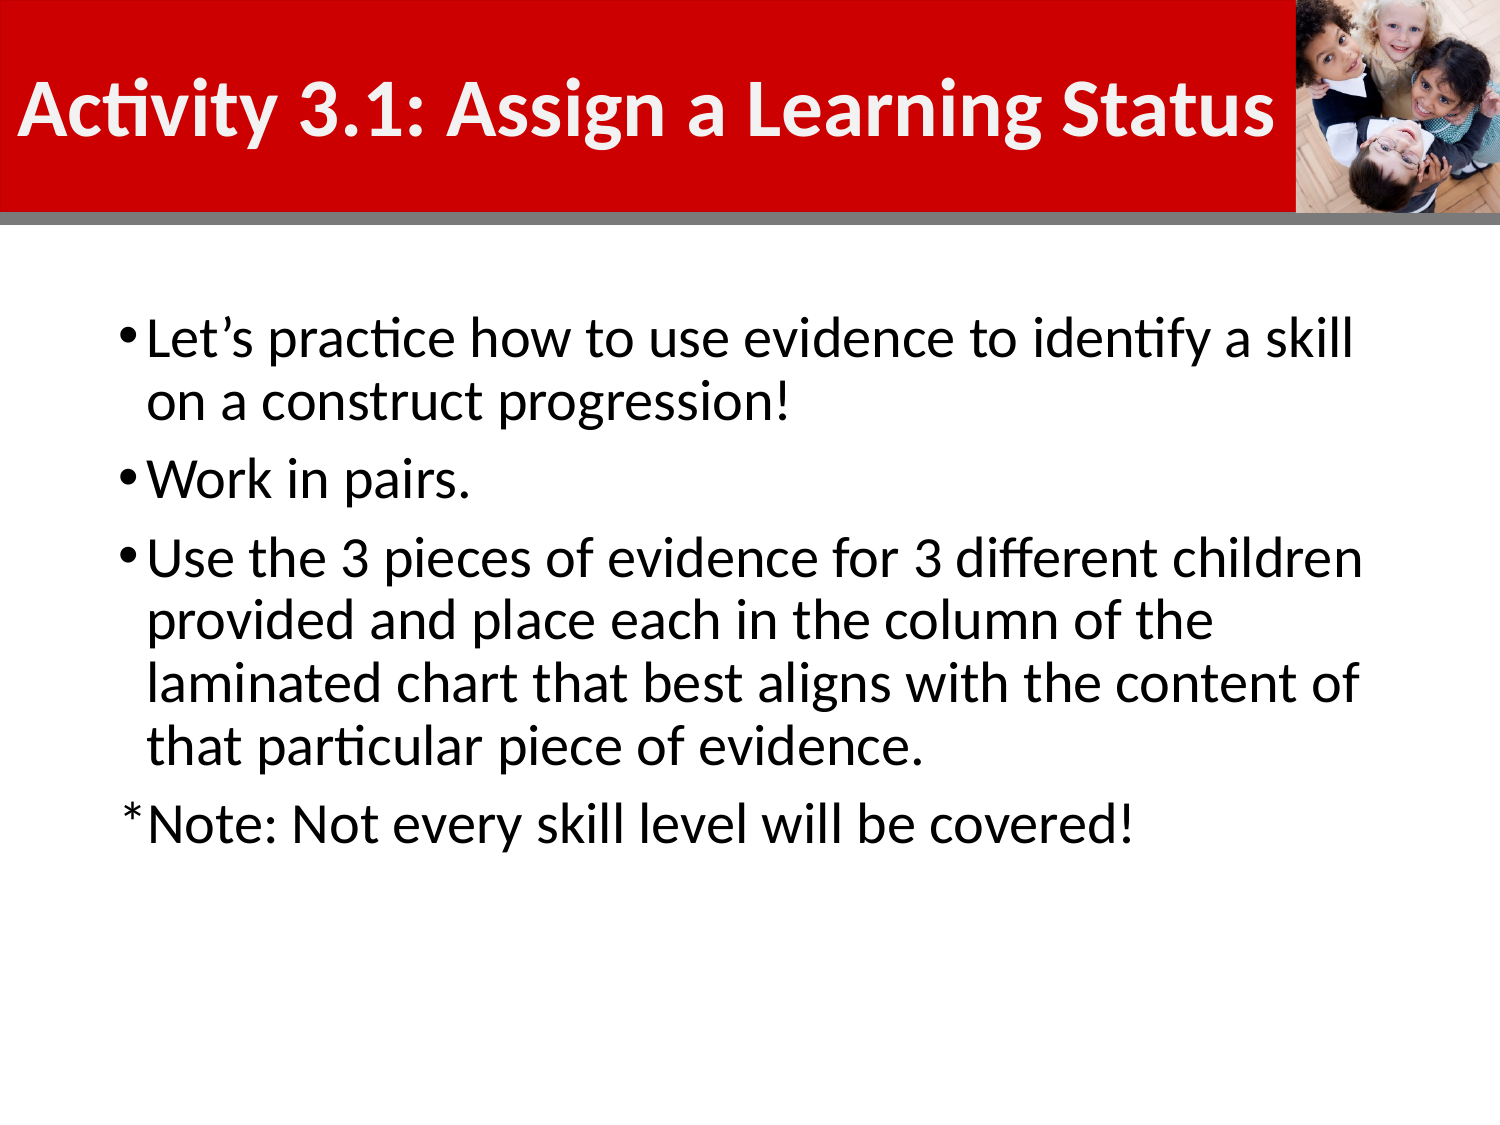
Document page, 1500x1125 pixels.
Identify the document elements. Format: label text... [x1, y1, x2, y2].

picture [0, 0, 1500, 225]
title Activity 3.1: Assign a Learning Status [2, 15, 1296, 204]
list Let’s practice how to use evidence to identify a skill on a construct progression! Work in pairs. Use the 3 pieces of evidence for 3 different children provided and place each in the column of the laminated chart that best aligns with the content of that particular piece of evidence. *Note: Not every skill level will be covered! [103, 299, 1397, 1014]
